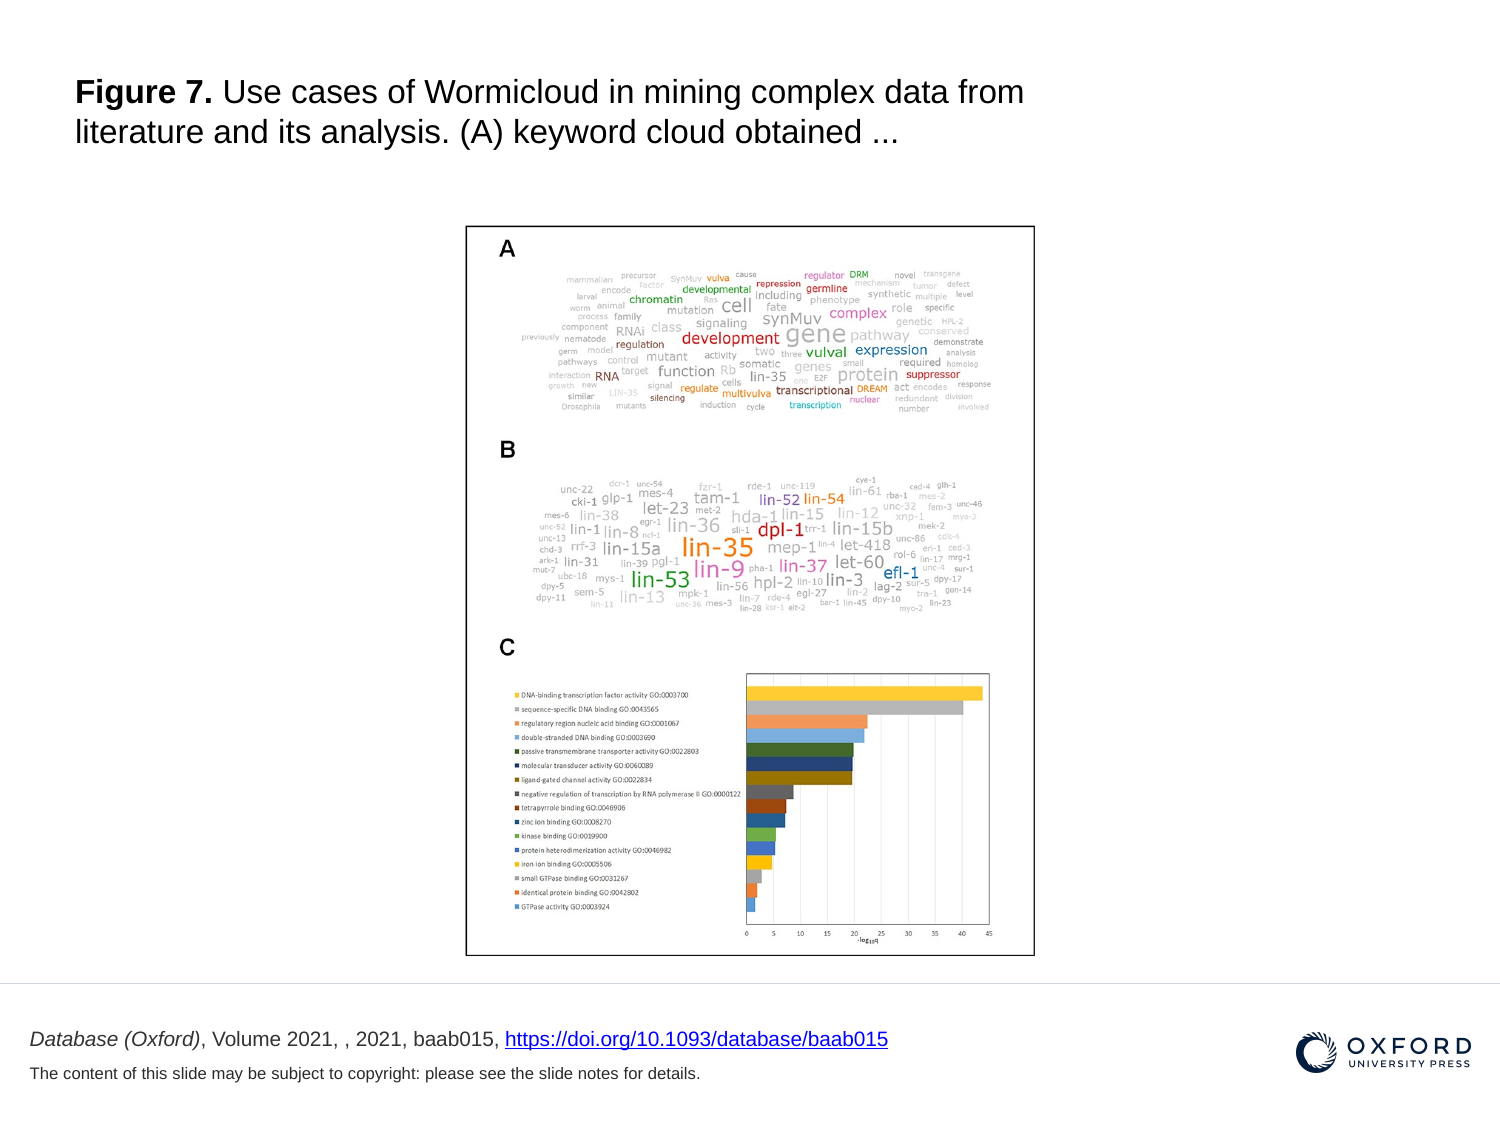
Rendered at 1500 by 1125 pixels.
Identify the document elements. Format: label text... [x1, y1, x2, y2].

picture [464, 224, 1036, 957]
picture [1296, 1032, 1471, 1073]
footer Database (Oxford), Volume 2021, , 2021, baab015, https://doi.org/10.1093/database/baab015 The content of this slide may be subject to copyright: please see the slide notes for details. [0, 983, 1260, 1125]
title Figure 7. Use cases of Wormicloud in mining complex data from literature and its analysis. (A) keyword cloud obtained ... [75, 69, 1078, 171]
